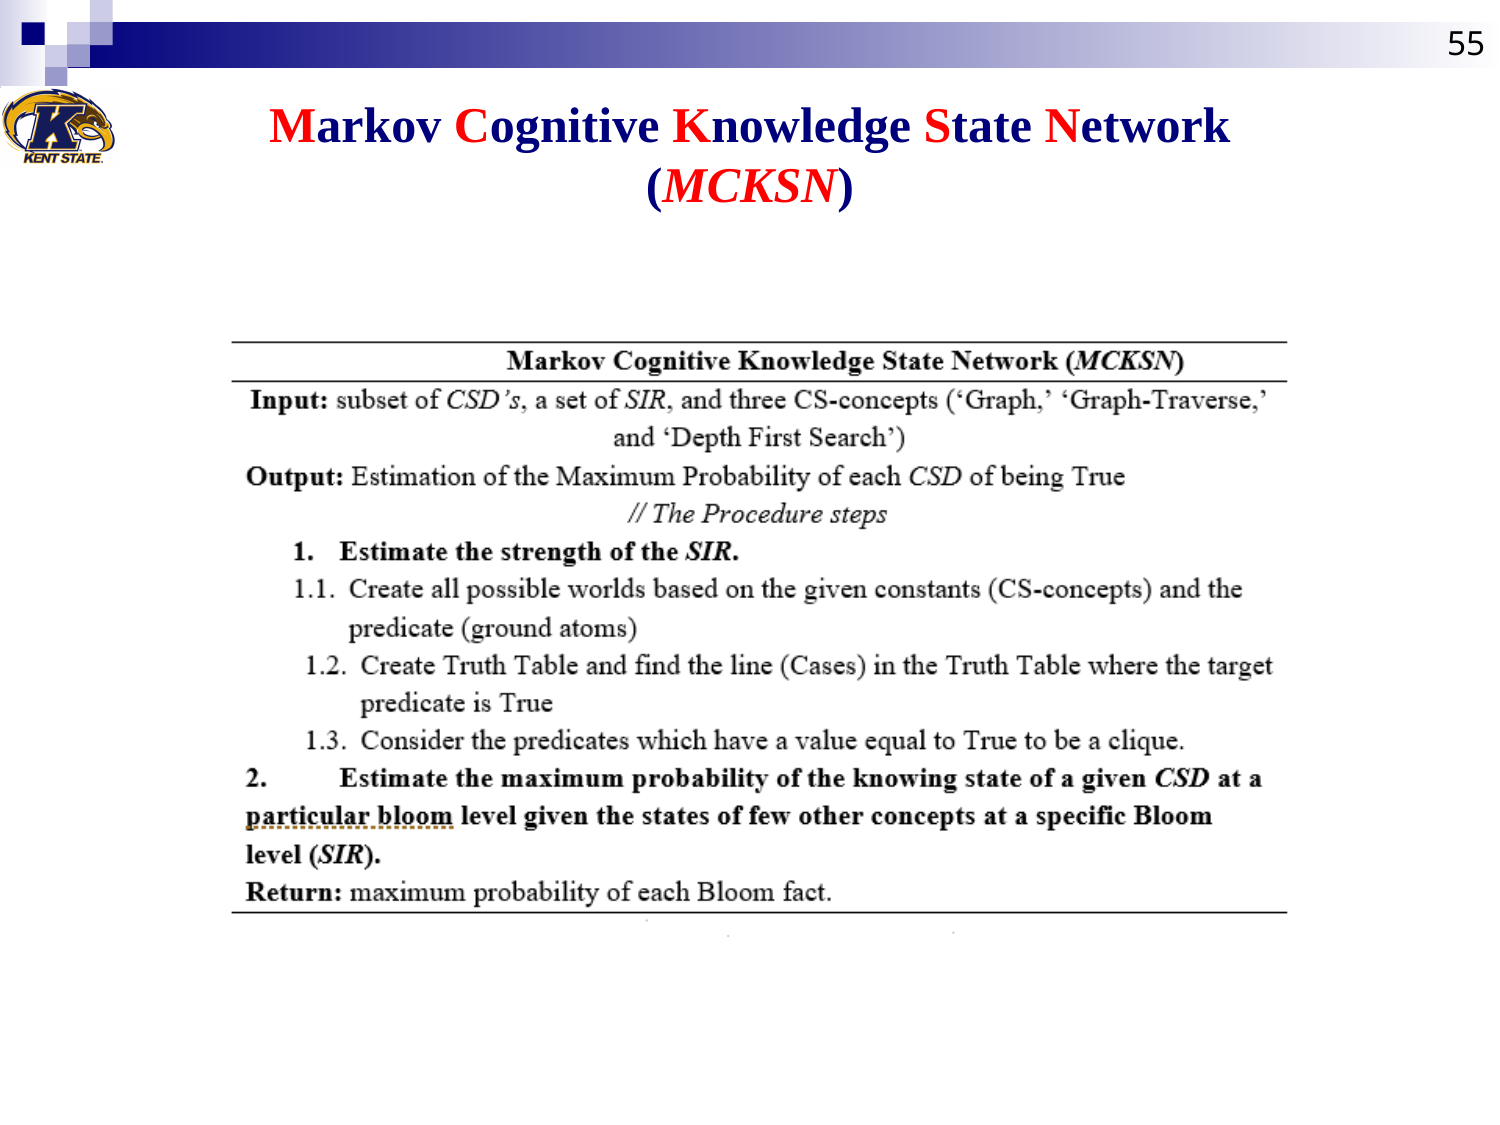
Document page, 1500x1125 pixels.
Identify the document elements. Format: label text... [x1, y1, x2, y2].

slide_number 55 [1149, 0, 1500, 75]
picture [1, 86, 118, 170]
picture [221, 323, 1325, 949]
title Markov Cognitive Knowledge State Network (MCKSN) [151, 115, 1349, 191]
